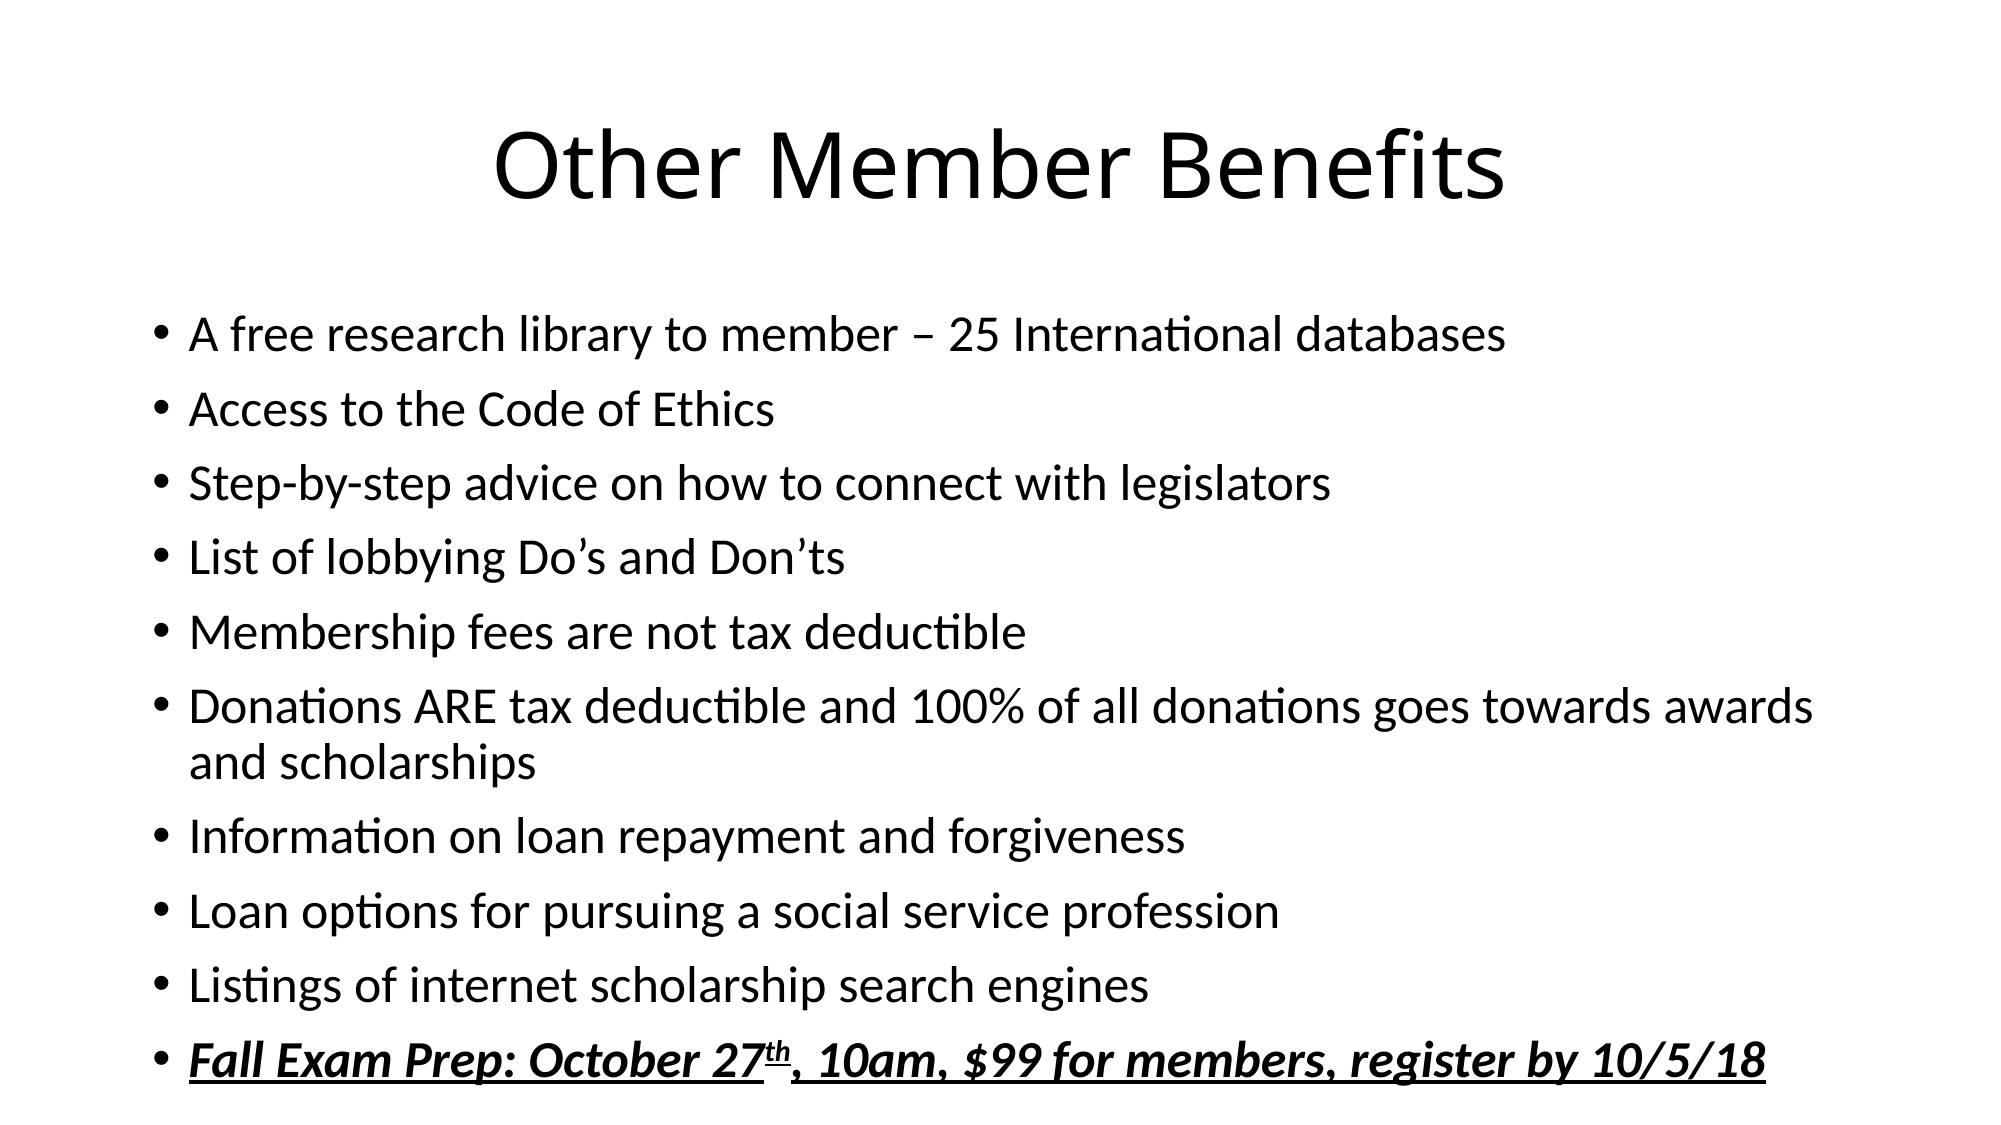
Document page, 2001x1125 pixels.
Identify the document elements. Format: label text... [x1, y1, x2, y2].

title Other Member Benefits [137, 59, 1863, 278]
list A free research library to member – 25 International databases Access to the Code of Ethics Step-by-step advice on how to connect with legislators List of lobbying Do’s and Don’ts Membership fees are not tax deductible Donations ARE tax deductible and 100% of all donations goes towards awards and scholarships Information on loan repayment and forgiveness Loan options for pursuing a social service profession Listings of internet scholarship search engines Fall Exam Prep: October 27th, 10am, $99 for members, register by 10/5/18 [137, 299, 1863, 1098]
